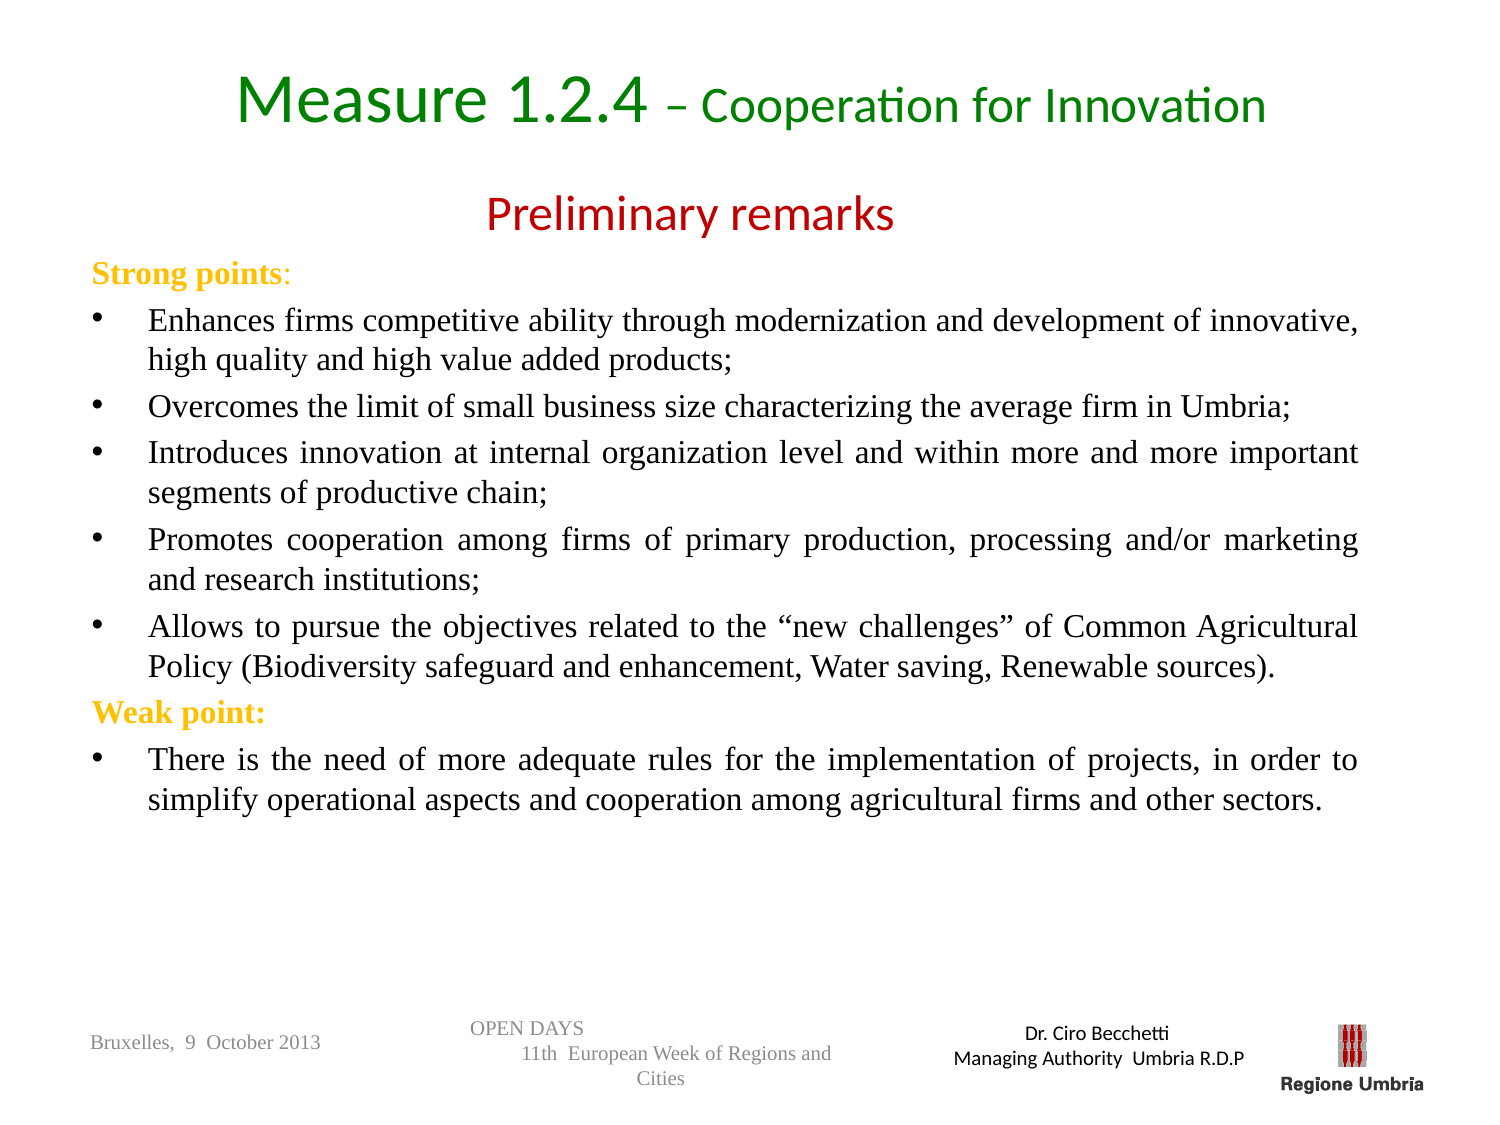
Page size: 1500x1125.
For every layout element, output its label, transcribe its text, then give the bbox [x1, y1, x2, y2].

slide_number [75, 1024, 384, 1059]
picture [1281, 1024, 1424, 1095]
title Measure 1.2.4 – Cooperation for Innovation [76, 42, 1427, 230]
footer OPEN DAYS 11th European Week of Regions and Cities [453, 1023, 869, 1081]
text_box Dr. Ciro Becchetti Managing Authority Umbria R.D.P [938, 1011, 1306, 1077]
text_box Preliminary remarks [466, 173, 916, 248]
list Strong points: Enhances firms competitive ability through modernization and development of innovative, high quality and high value added products; Overcomes the limit of small business size characterizing the average firm in Umbria; Introduces innovation at internal organization level and within more and more important segments of productive chain; Promotes cooperation among firms of primary production, processing and/or marketing and research institutions; Allows to pursue the objectives related to the “new challenges” of Common Agricultural Policy (Biodiversity safeguard and enhancement, Water saving, Renewable sources). Weak point: There is the need of more adequate rules for the implementation of projects, in order to simplify operational aspects and cooperation among agricultural firms and other sectors. [76, 243, 1376, 938]
